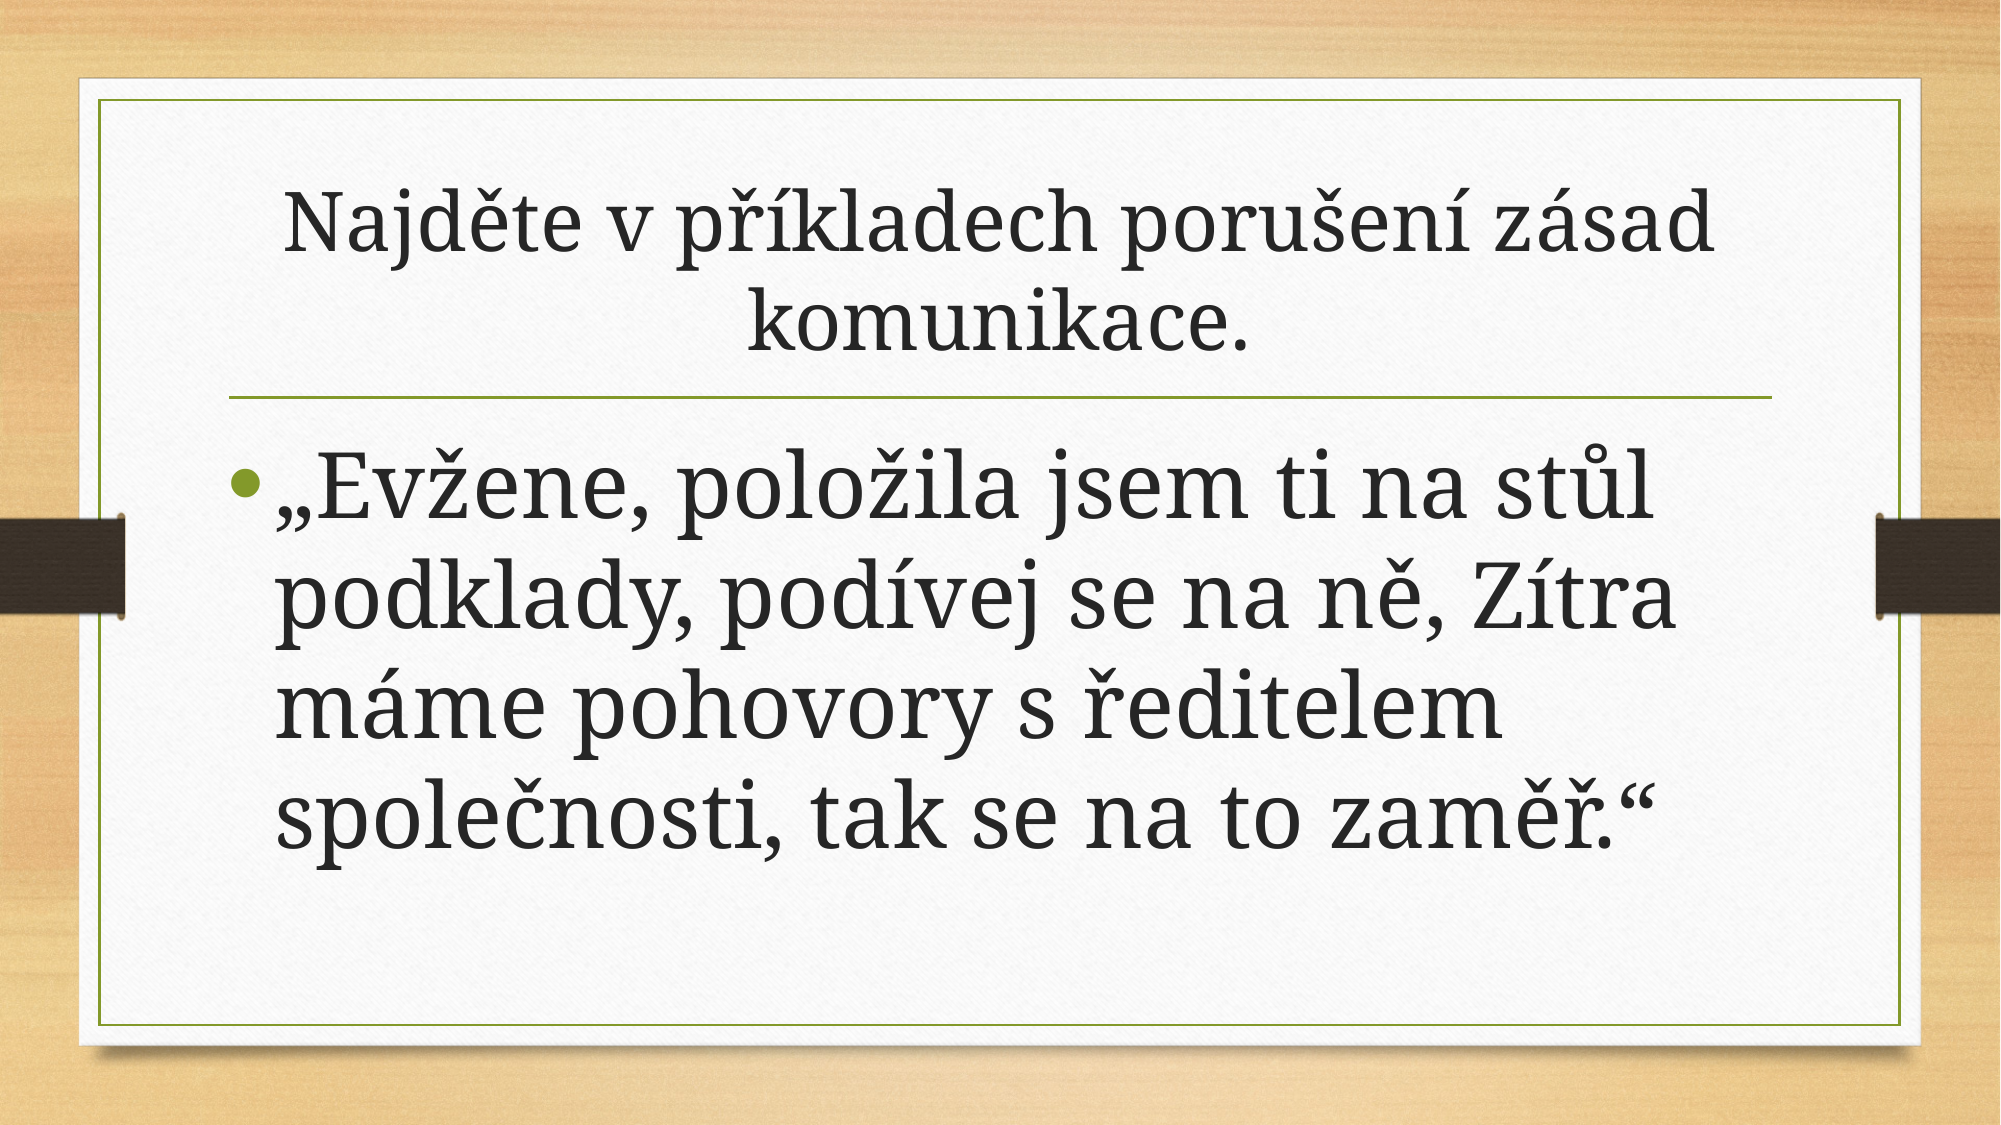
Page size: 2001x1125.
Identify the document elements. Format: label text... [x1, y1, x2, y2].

title Najděte v příkladech porušení zásad komunikace. [212, 161, 1788, 375]
list „Evžene, položila jsem ti na stůl podklady, podívej se na ně, Zítra máme pohovory s ředitelem společnosti, tak se na to zaměř.“ [212, 419, 1788, 964]
picture [0, 0, 2001, 1125]
